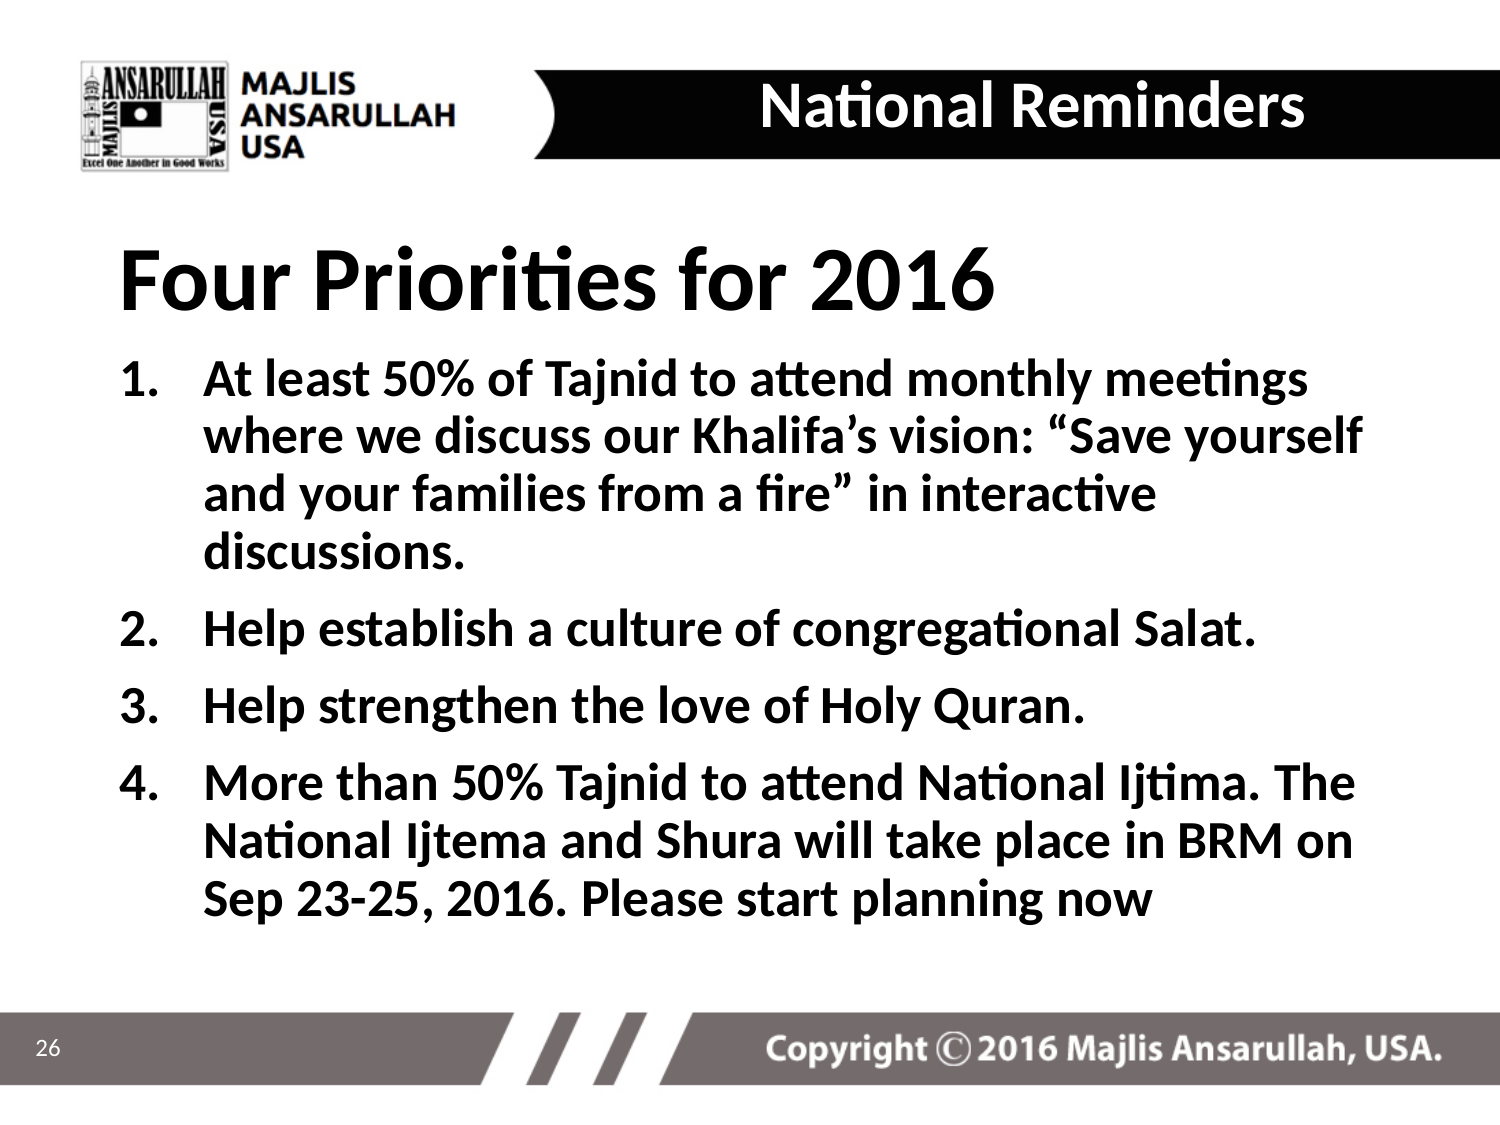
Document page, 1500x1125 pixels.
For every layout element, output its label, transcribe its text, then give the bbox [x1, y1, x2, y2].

text_box Four Priorities for 2016 At least 50% of Tajnid to attend monthly meetings where we discuss our Khalifa’s vision: “Save yourself and your families from a fire” in interactive discussions. Help establish a culture of congregational Salat. Help strengthen the love of Holy Quran. More than 50% Tajnid to attend National Ijtima. The National Ijtema and Shura will take place in BRM on Sep 23-25, 2016. Please start planning now [104, 223, 1399, 938]
text_box National Reminders [664, 62, 1403, 191]
picture [0, 0, 1500, 1125]
slide_number 26 [0, 1016, 76, 1077]
